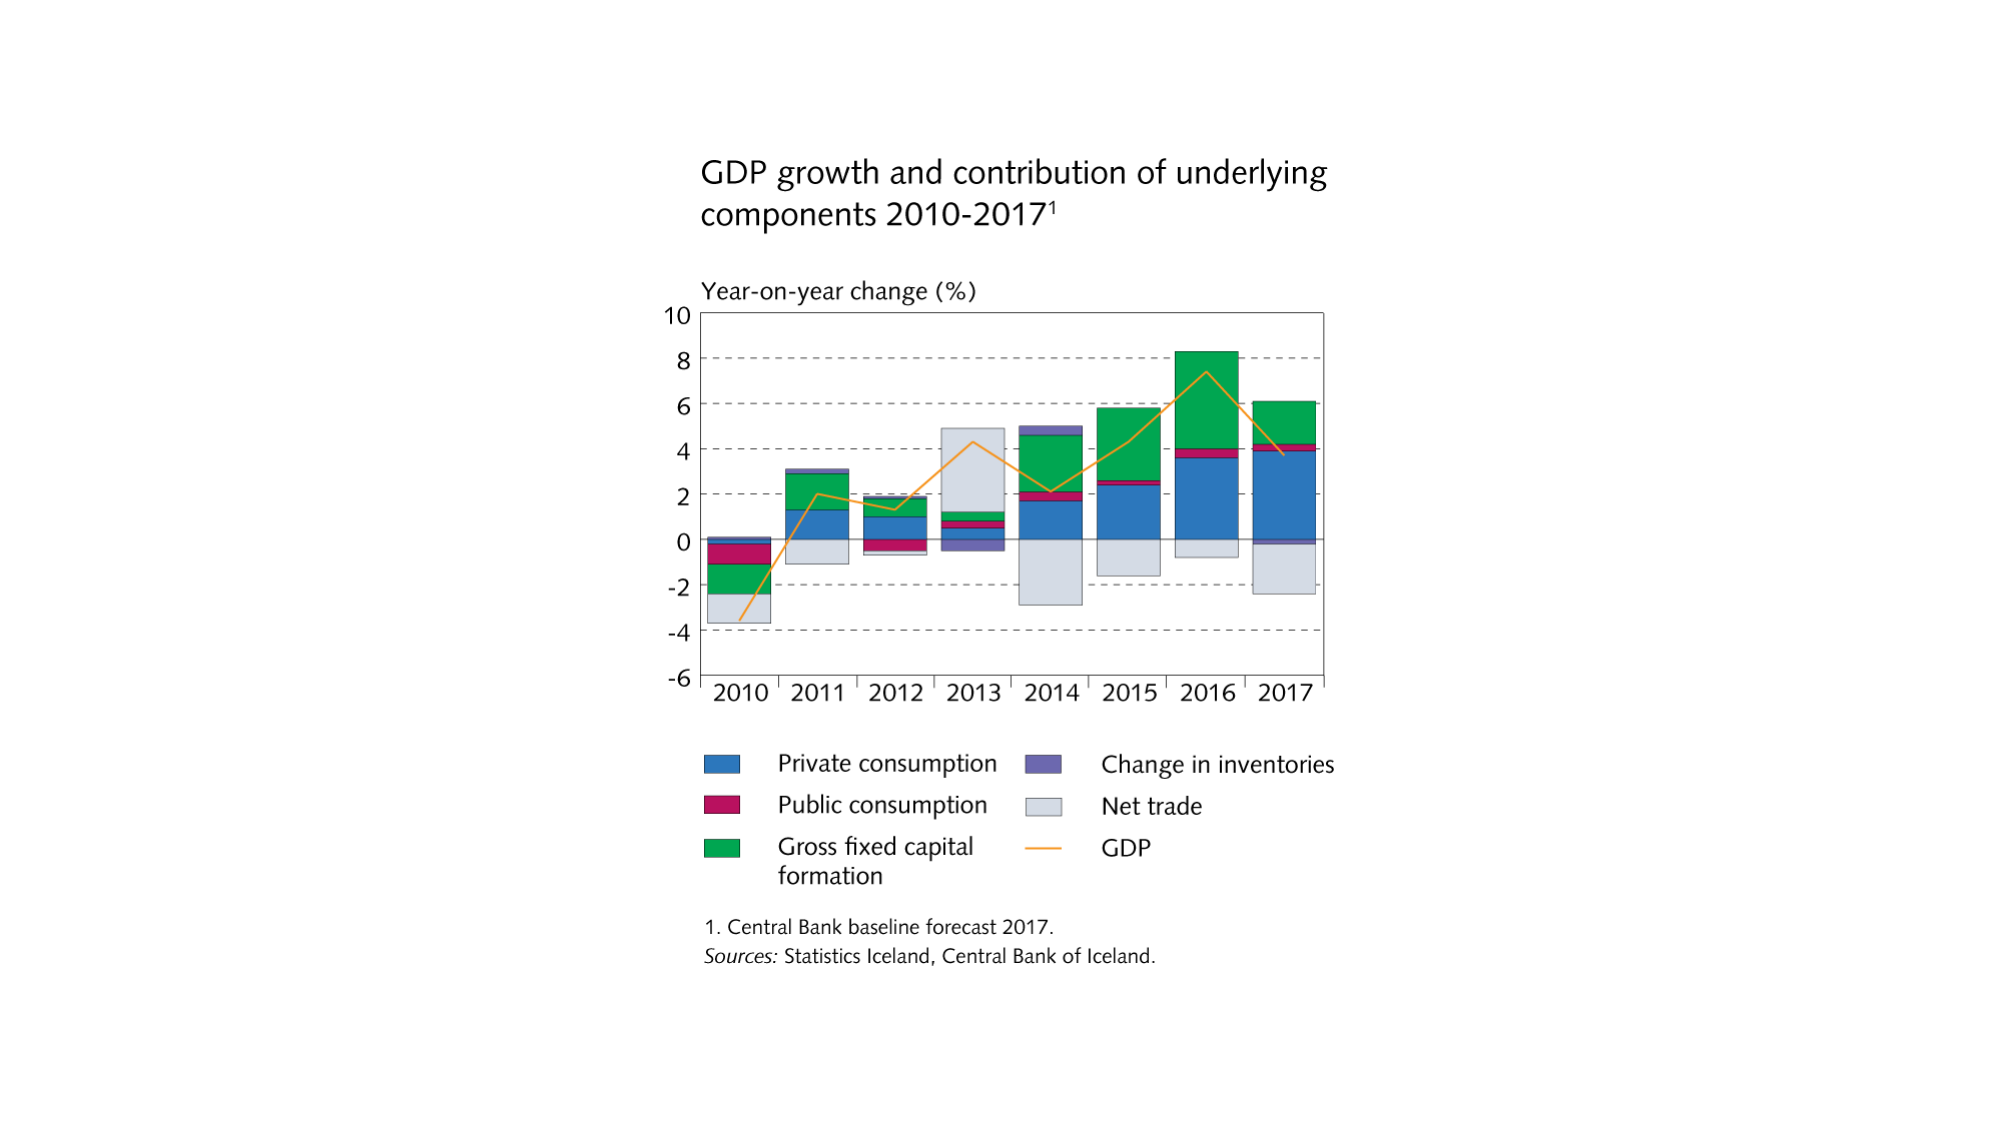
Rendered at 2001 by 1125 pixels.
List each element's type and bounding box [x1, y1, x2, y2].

picture [662, 155, 1337, 969]
